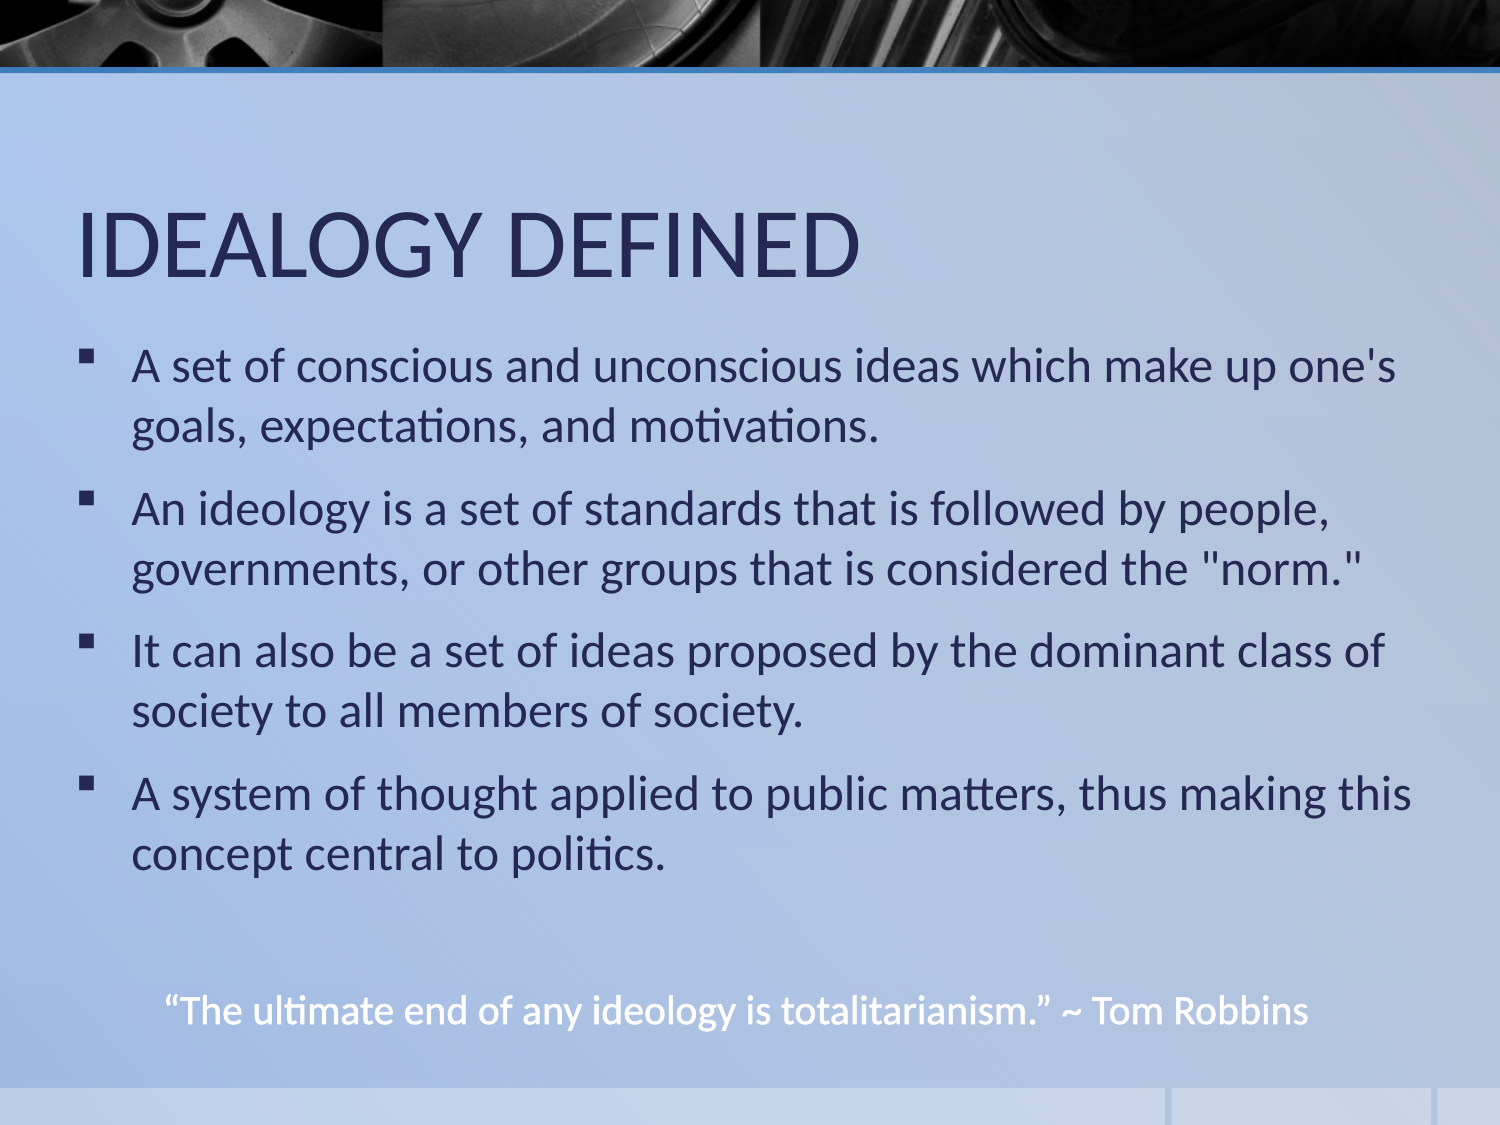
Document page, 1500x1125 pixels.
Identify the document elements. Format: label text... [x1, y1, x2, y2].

picture [0, 0, 1500, 67]
title IDEALOGY DEFINED [75, 162, 1425, 313]
list A set of conscious and unconscious ideas which make up one's goals, expectations, and motivations. An ideology is a set of standards that is followed by people, governments, or other groups that is considered the "norm." It can also be a set of ideas proposed by the dominant class of society to all members of society. A system of thought applied to public matters, thus making this concept central to politics. [75, 324, 1425, 913]
text_box “The ultimate end of any ideology is totalitarianism.” ~ Tom Robbins [162, 974, 1388, 1050]
